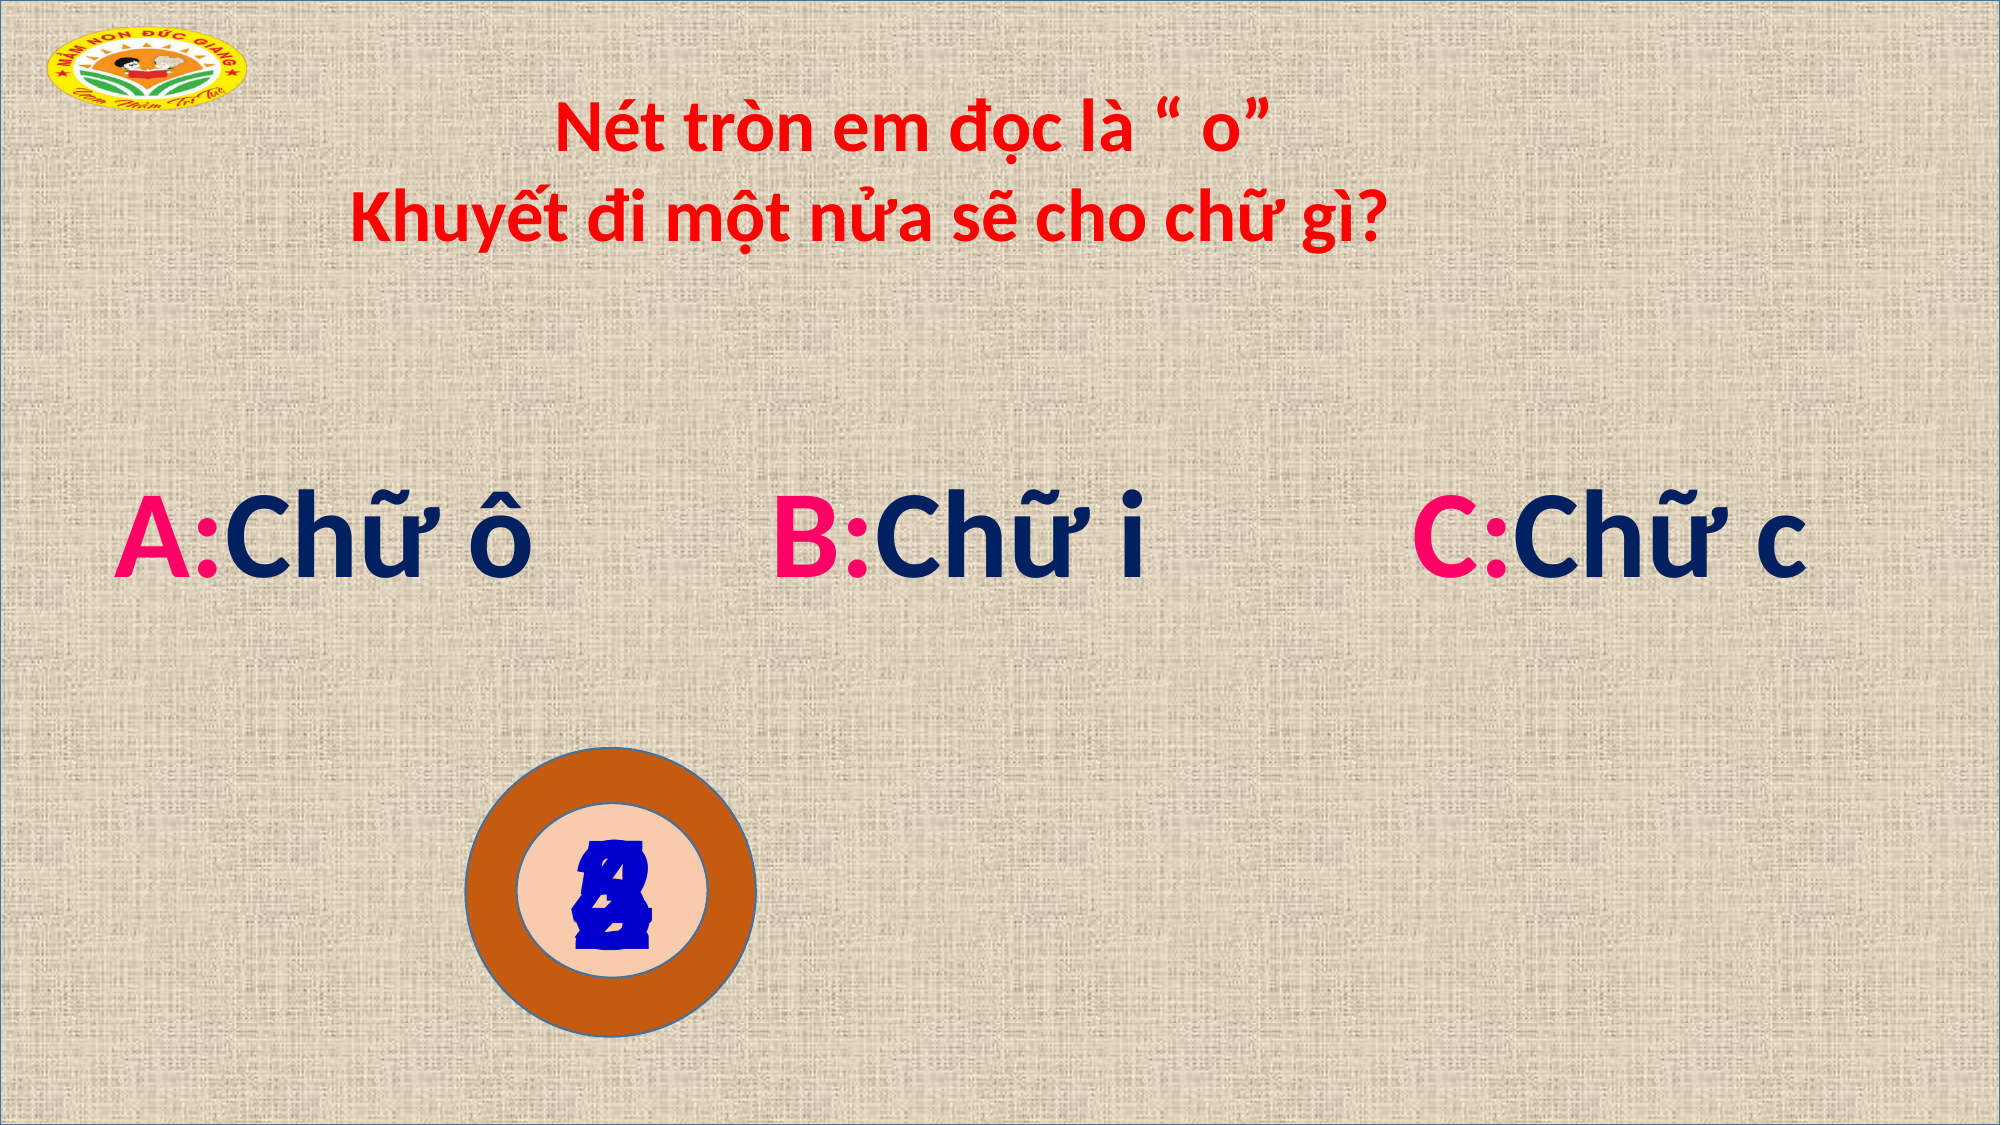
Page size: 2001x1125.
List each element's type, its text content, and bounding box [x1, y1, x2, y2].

text_box [464, 746, 757, 1038]
text_box [0, 0, 2000, 1125]
text_box Nét tròn em đọc là “ o” Khuyết đi một nửa sẽ cho chữ gì? [250, 68, 1803, 264]
text_box [515, 819, 555, 962]
text_box C:Chữ c [1398, 444, 1844, 610]
text_box 2 [555, 775, 697, 991]
text_box B:Chữ i [755, 444, 1203, 610]
text_box A:Chữ ô [99, 444, 585, 610]
picture [45, 25, 251, 113]
text_box [697, 848, 709, 933]
